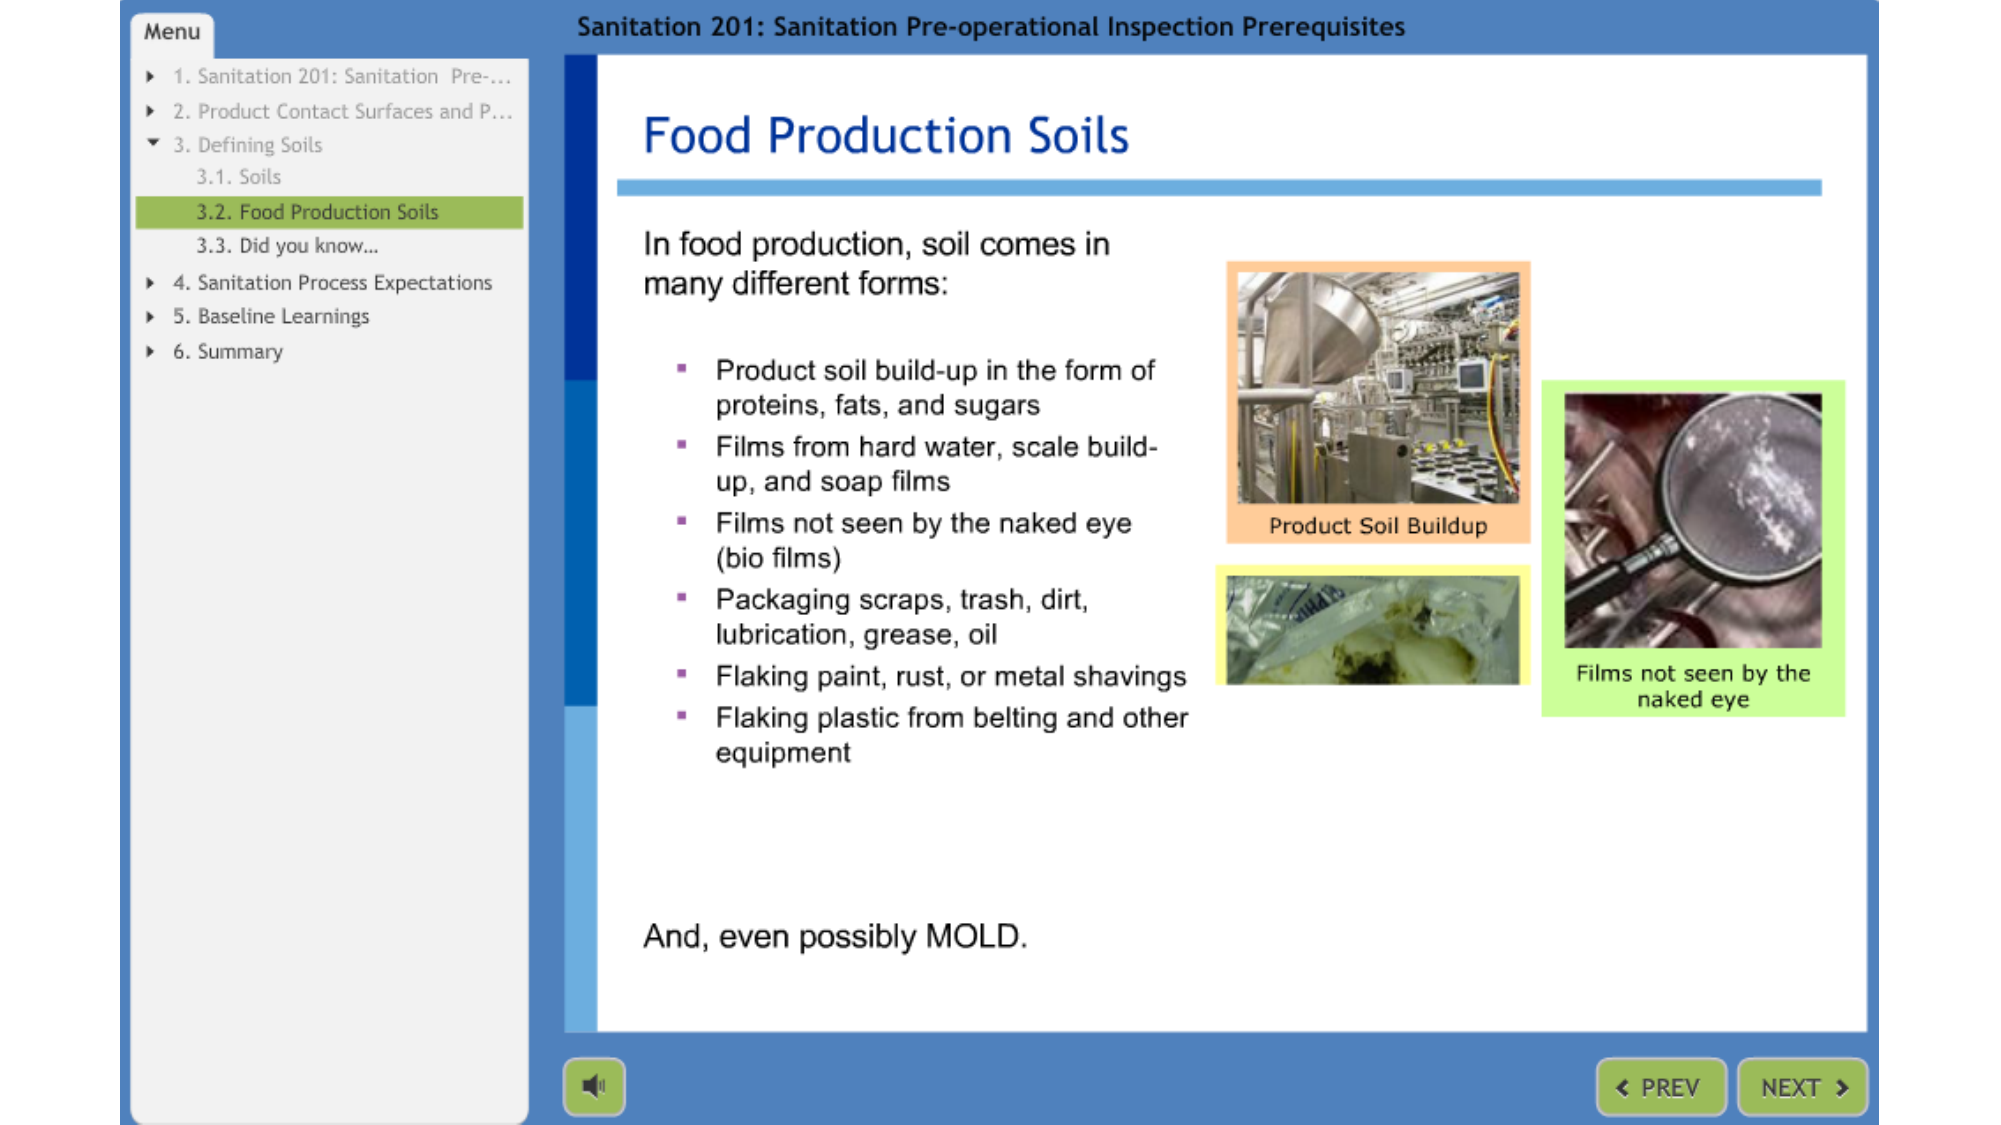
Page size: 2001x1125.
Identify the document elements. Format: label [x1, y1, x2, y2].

picture [120, 0, 1879, 1125]
